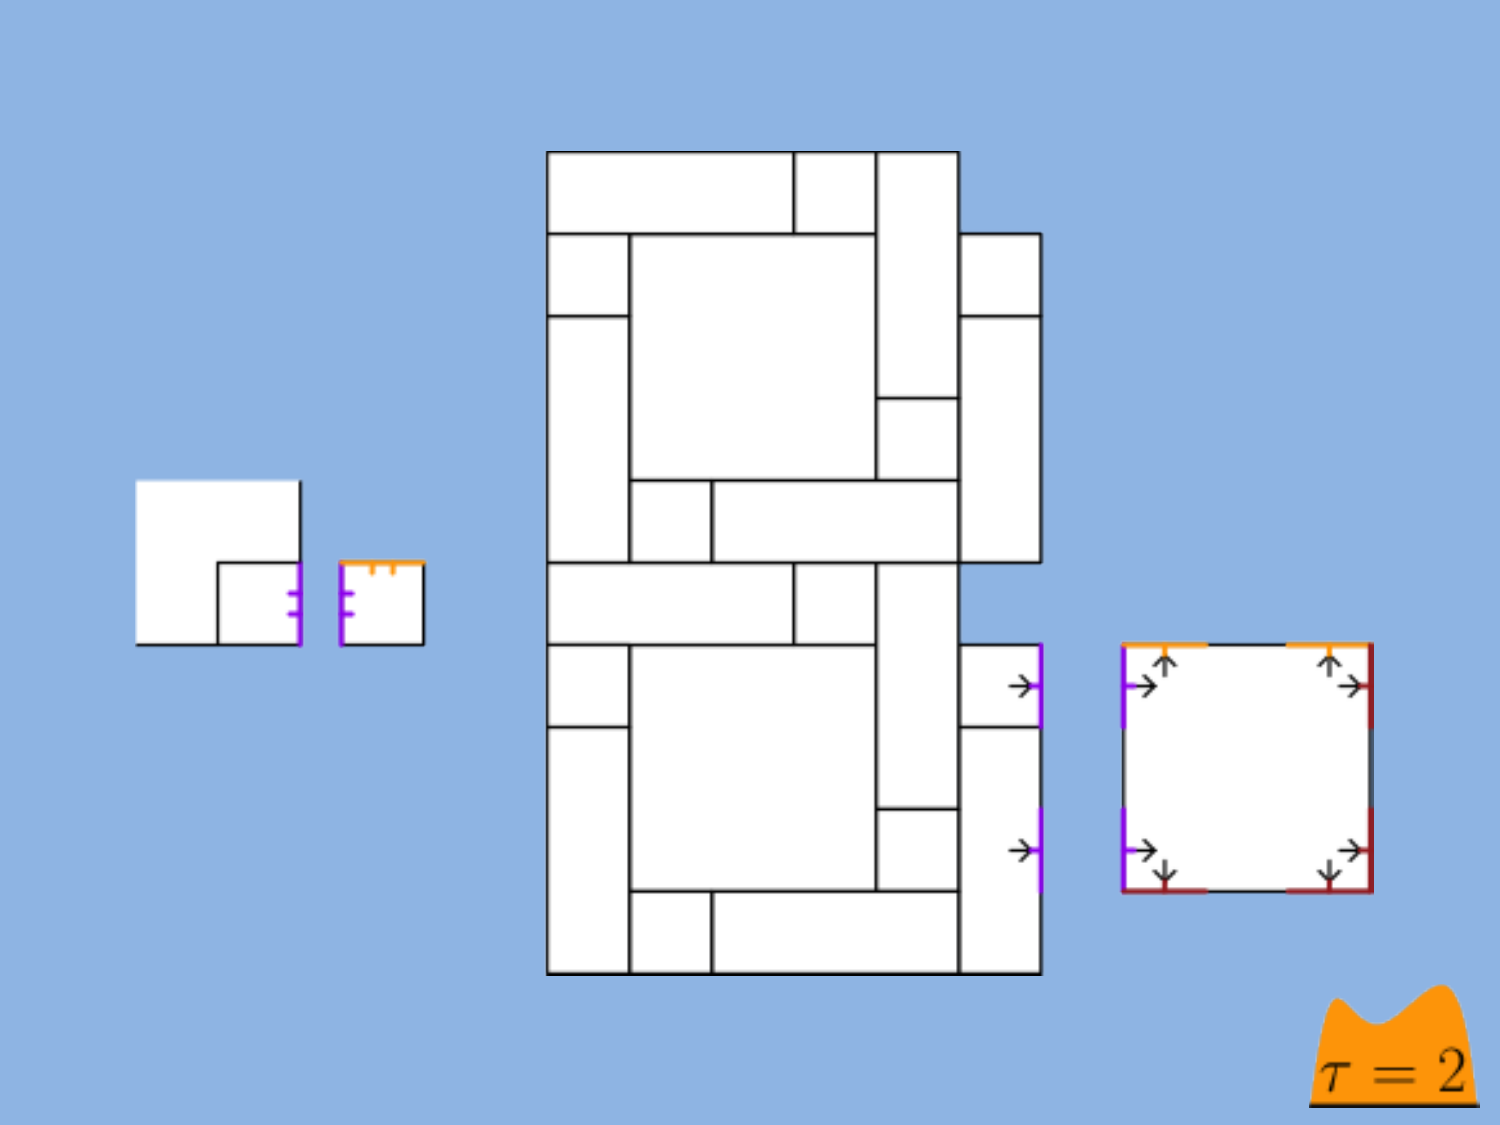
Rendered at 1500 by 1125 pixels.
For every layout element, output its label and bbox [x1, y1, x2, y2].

picture [135, 150, 1374, 976]
picture [1309, 983, 1480, 1108]
